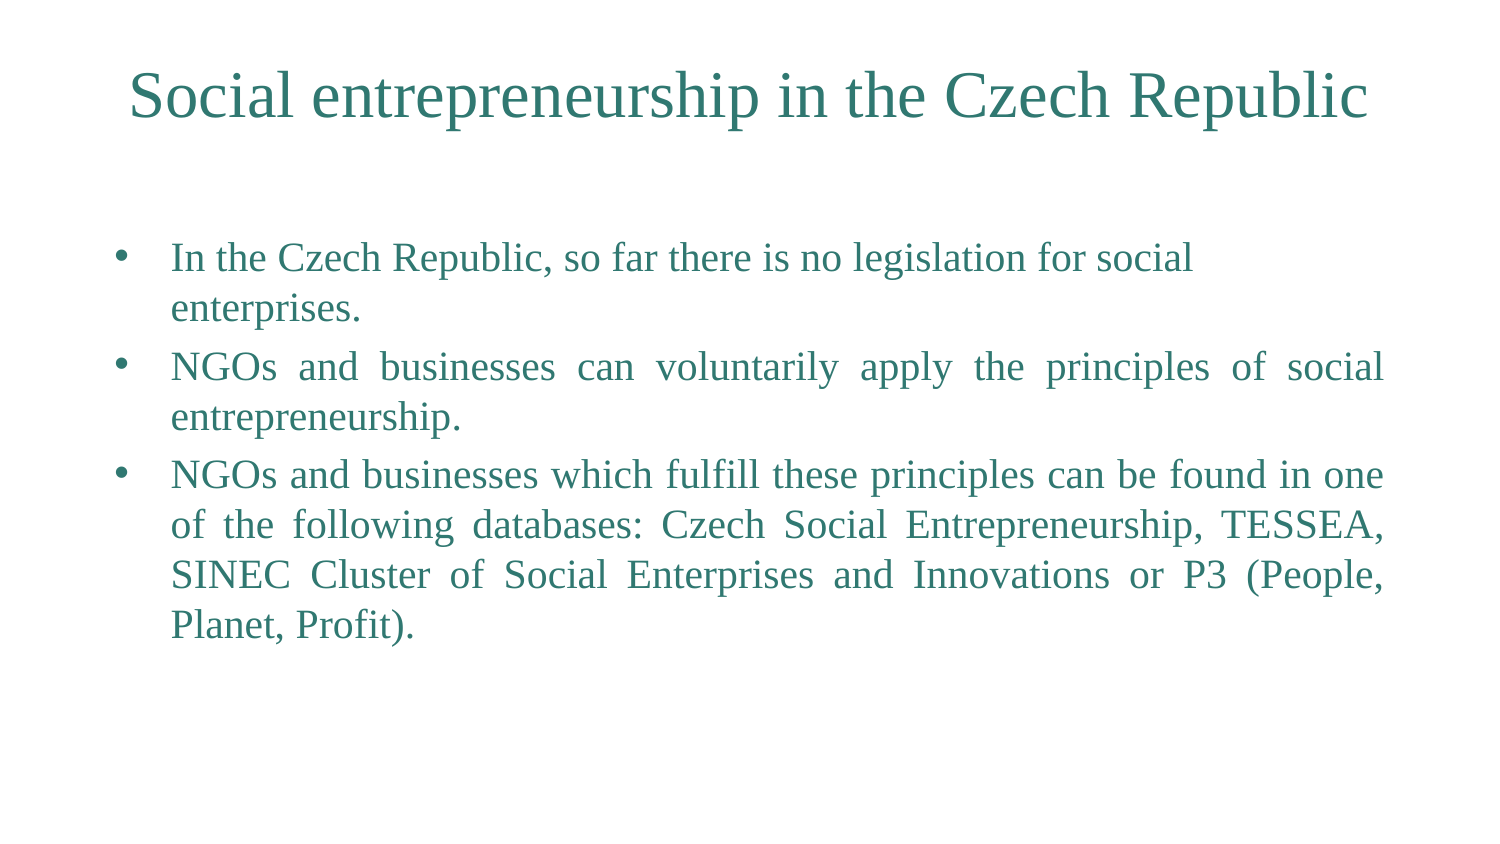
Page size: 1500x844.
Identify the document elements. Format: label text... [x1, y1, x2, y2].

list In the Czech Republic, so far there is no legislation for social enterprises. NGOs and businesses can voluntarily apply the principles of social entrepreneurship. NGOs and businesses which fulfill these principles can be found in one of the following databases: Czech Social Entrepreneurship, TESSEA, SINEC Cluster of Social Enterprises and Innovations or P3 (People, Planet, Profit). [103, 224, 1397, 760]
title Social entrepreneurship in the Czech Republic [103, 44, 1397, 208]
